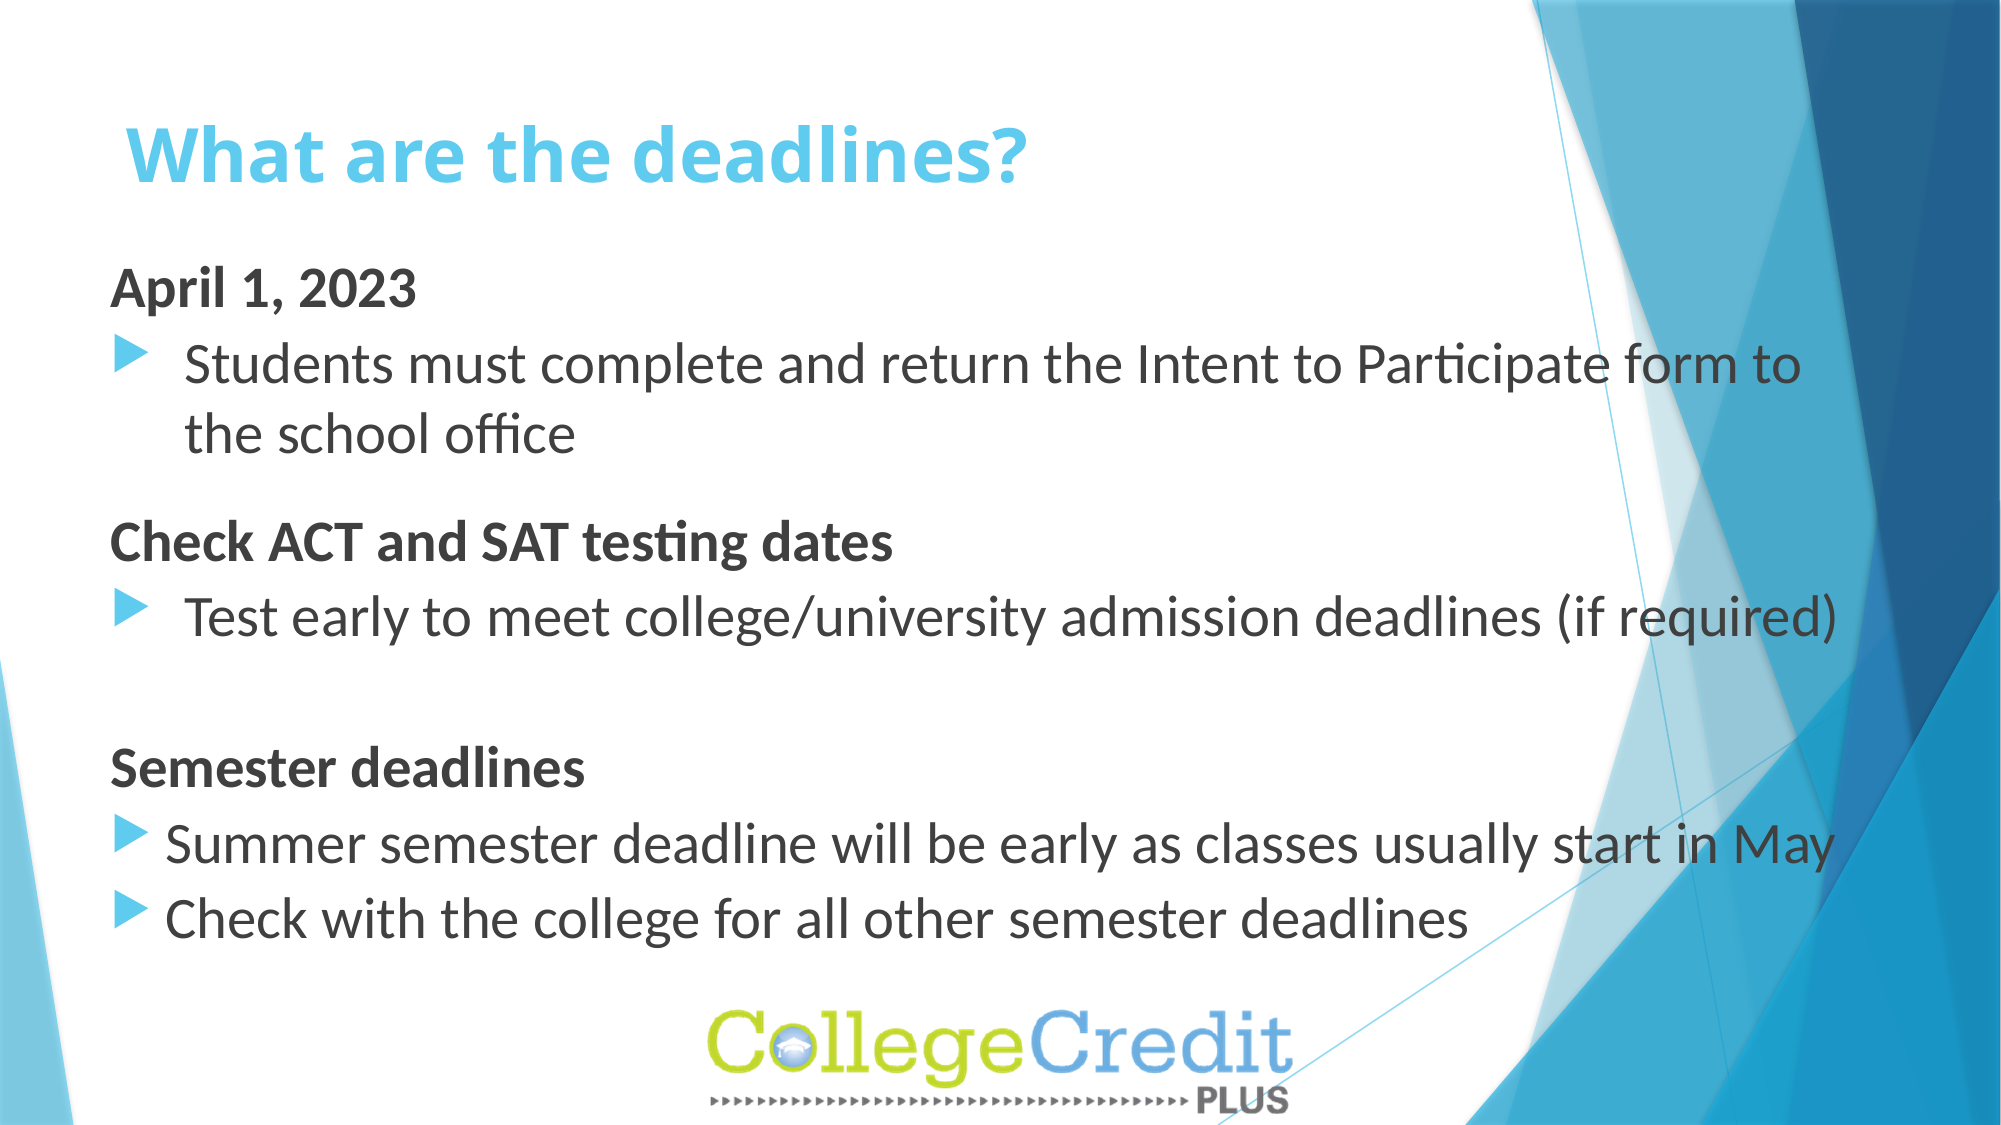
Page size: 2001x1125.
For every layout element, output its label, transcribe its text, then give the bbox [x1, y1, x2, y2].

list April 1, 2023 Students must complete and return the Intent to Participate form to the school office Check ACT and SAT testing dates Test early to meet college/university admission deadlines (if required) Semester deadlines Summer semester deadline will be early as classes usually start in May Check with the college for all other semester deadlines [95, 241, 1905, 1010]
picture [706, 1009, 1294, 1115]
title What are the deadlines? [111, 99, 1522, 241]
